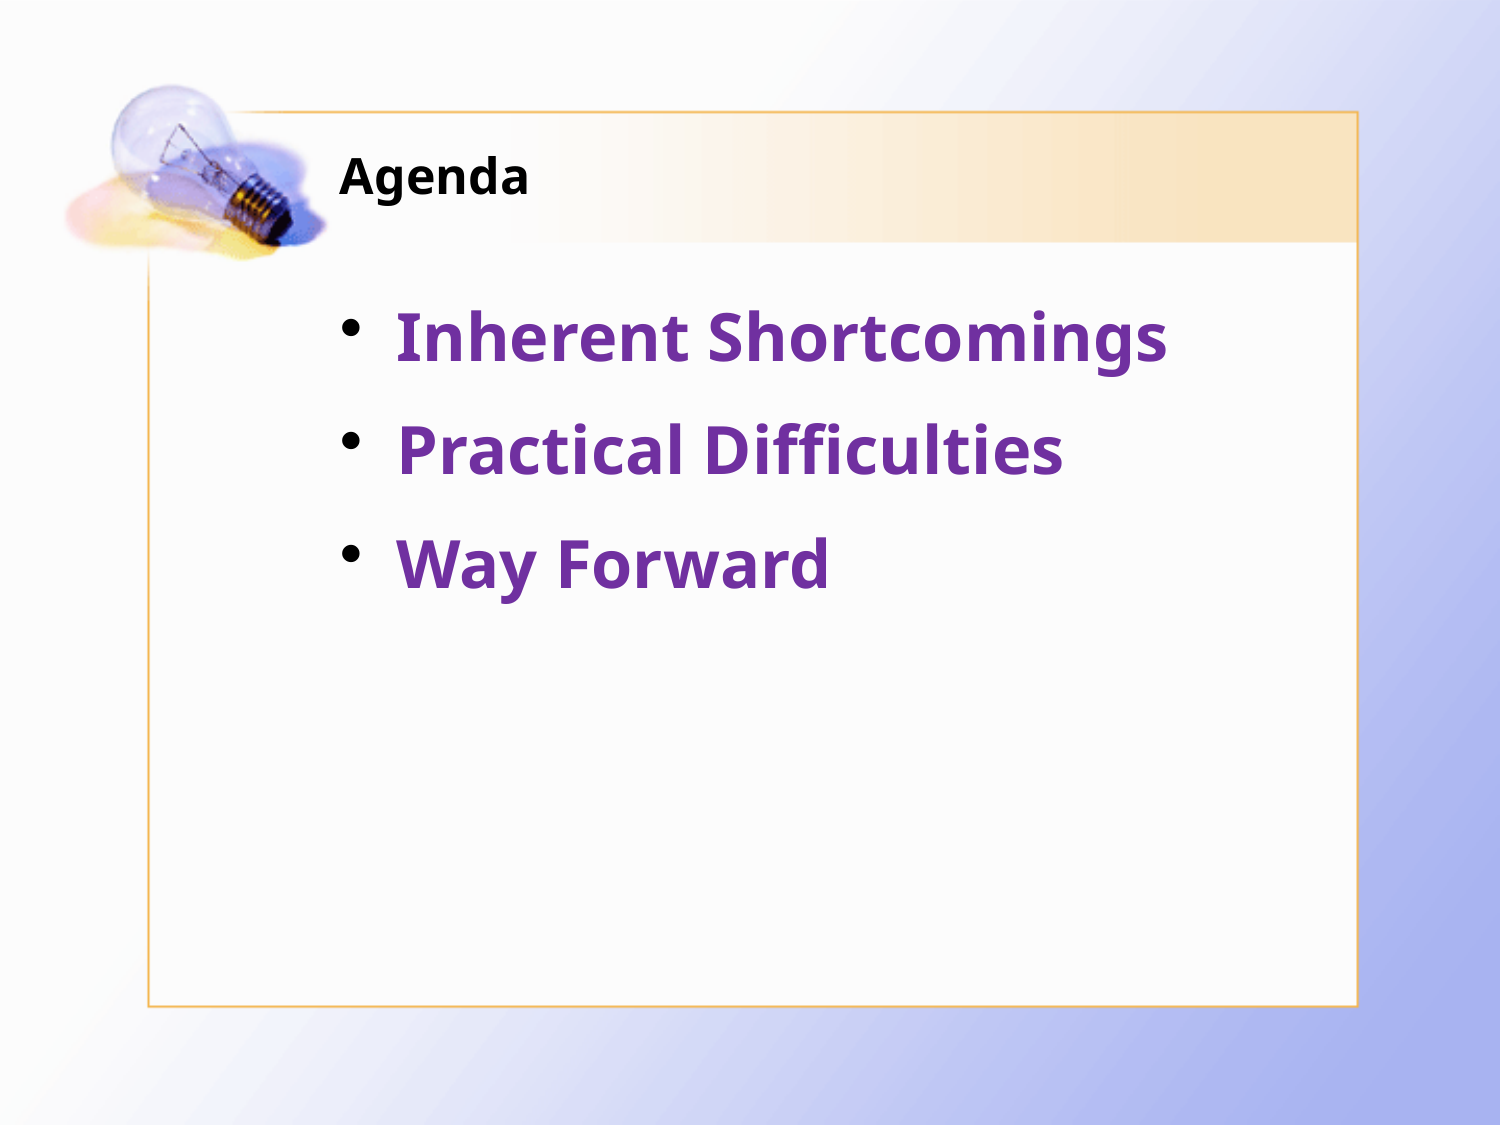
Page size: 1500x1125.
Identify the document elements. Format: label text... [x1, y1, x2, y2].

title Agenda [324, 134, 1276, 223]
list Inherent Shortcomings Practical Difficulties Way Forward [324, 287, 1276, 926]
picture [0, 0, 1500, 1125]
